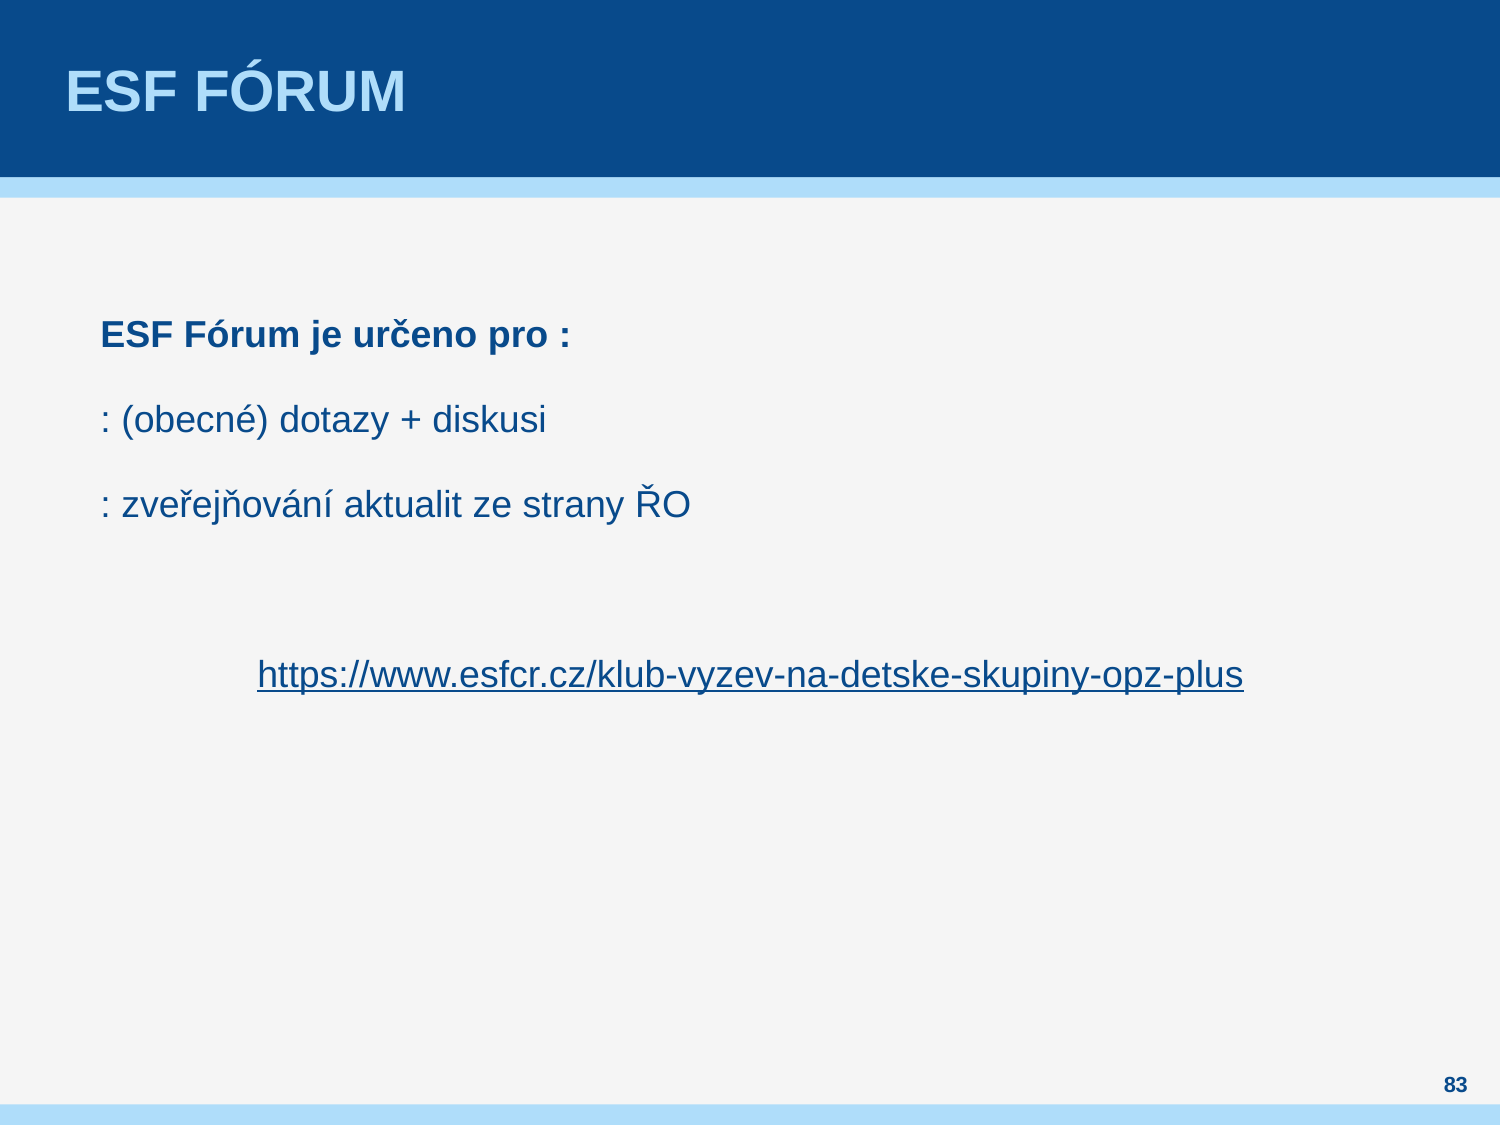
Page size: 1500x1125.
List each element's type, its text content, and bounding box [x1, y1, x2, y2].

title ESF Fórum [59, 0, 1441, 178]
list ESF Fórum je určeno pro : : (obecné) dotazy + diskusi : zveřejňování aktualit ze strany ŘO https://www.esfcr.cz/klub-vyzev-na-detske-skupiny-opz-plus [100, 295, 1412, 1004]
slide_number 83 [1417, 1068, 1495, 1099]
